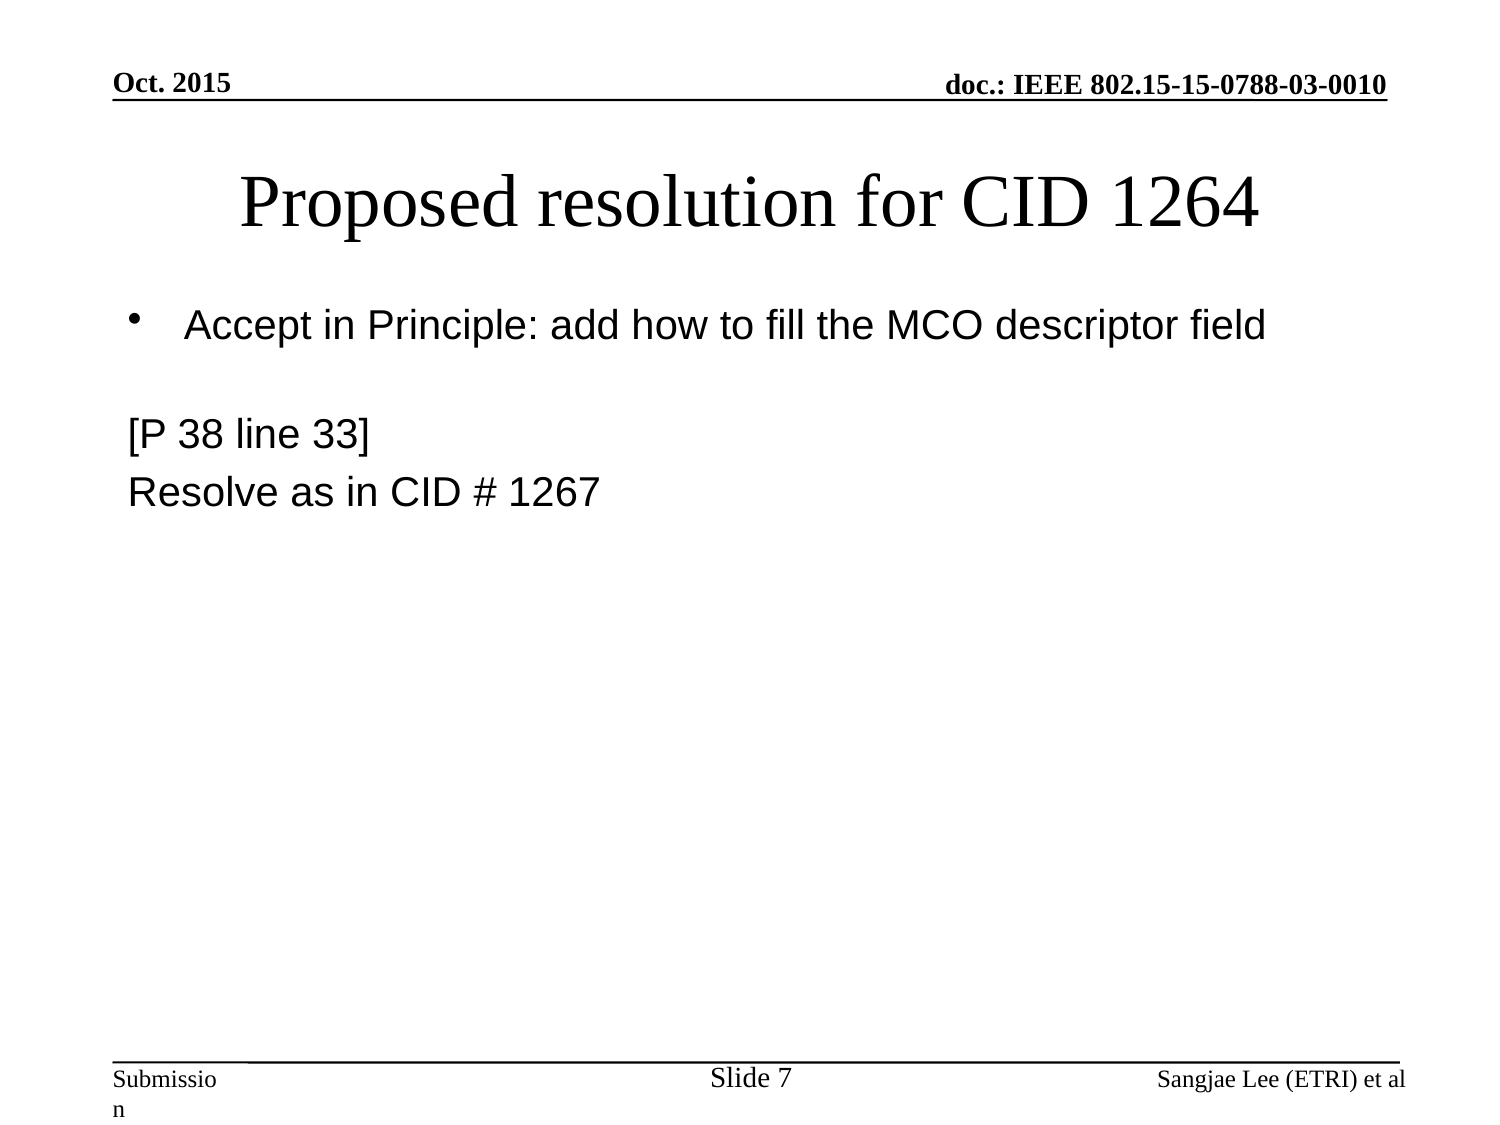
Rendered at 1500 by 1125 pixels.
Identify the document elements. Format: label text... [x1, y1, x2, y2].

slide_number Slide 7 [619, 1058, 883, 1095]
footer Sangjae Lee (ETRI) et al [899, 1061, 1413, 1093]
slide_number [112, 62, 376, 99]
title Proposed resolution for CID 1264 [112, 125, 1388, 268]
list Accept in Principle: add how to fill the MCO descriptor field [P 38 line 33] Resolve as in CID # 1267 [112, 290, 1388, 1071]
